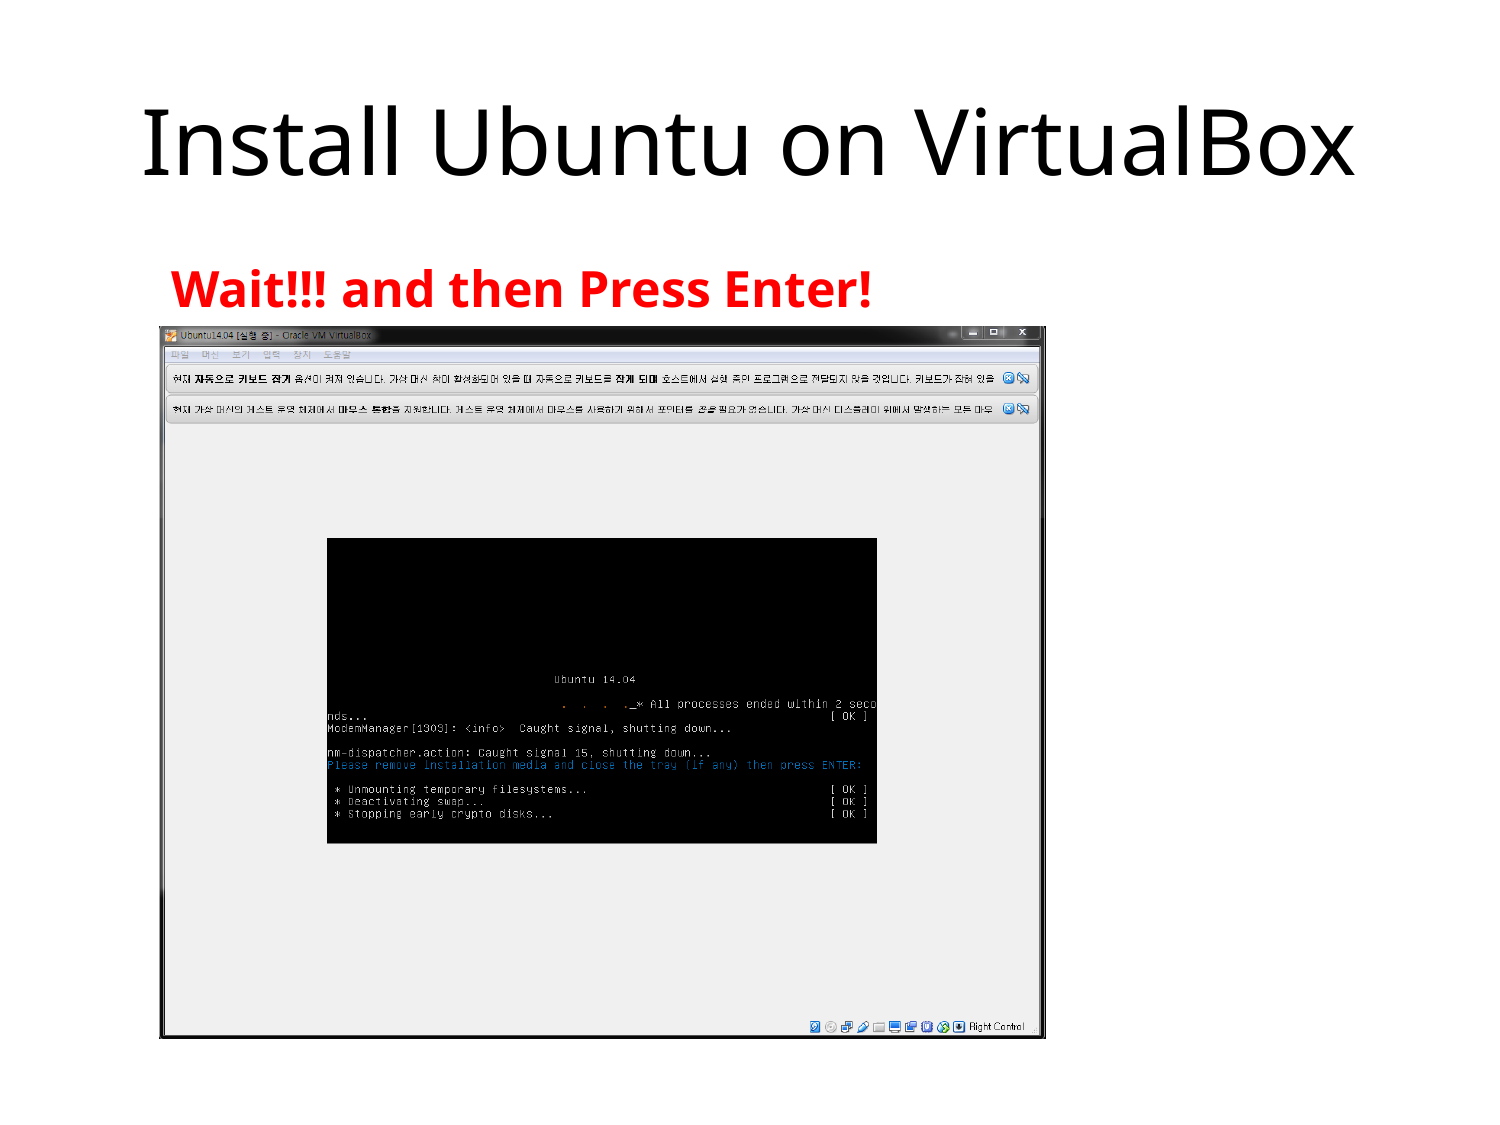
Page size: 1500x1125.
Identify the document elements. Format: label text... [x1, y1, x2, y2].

title Install Ubuntu on VirtualBox [75, 45, 1425, 233]
picture [159, 325, 1046, 1040]
text_box Wait!!! and then Press Enter! [156, 250, 888, 326]
